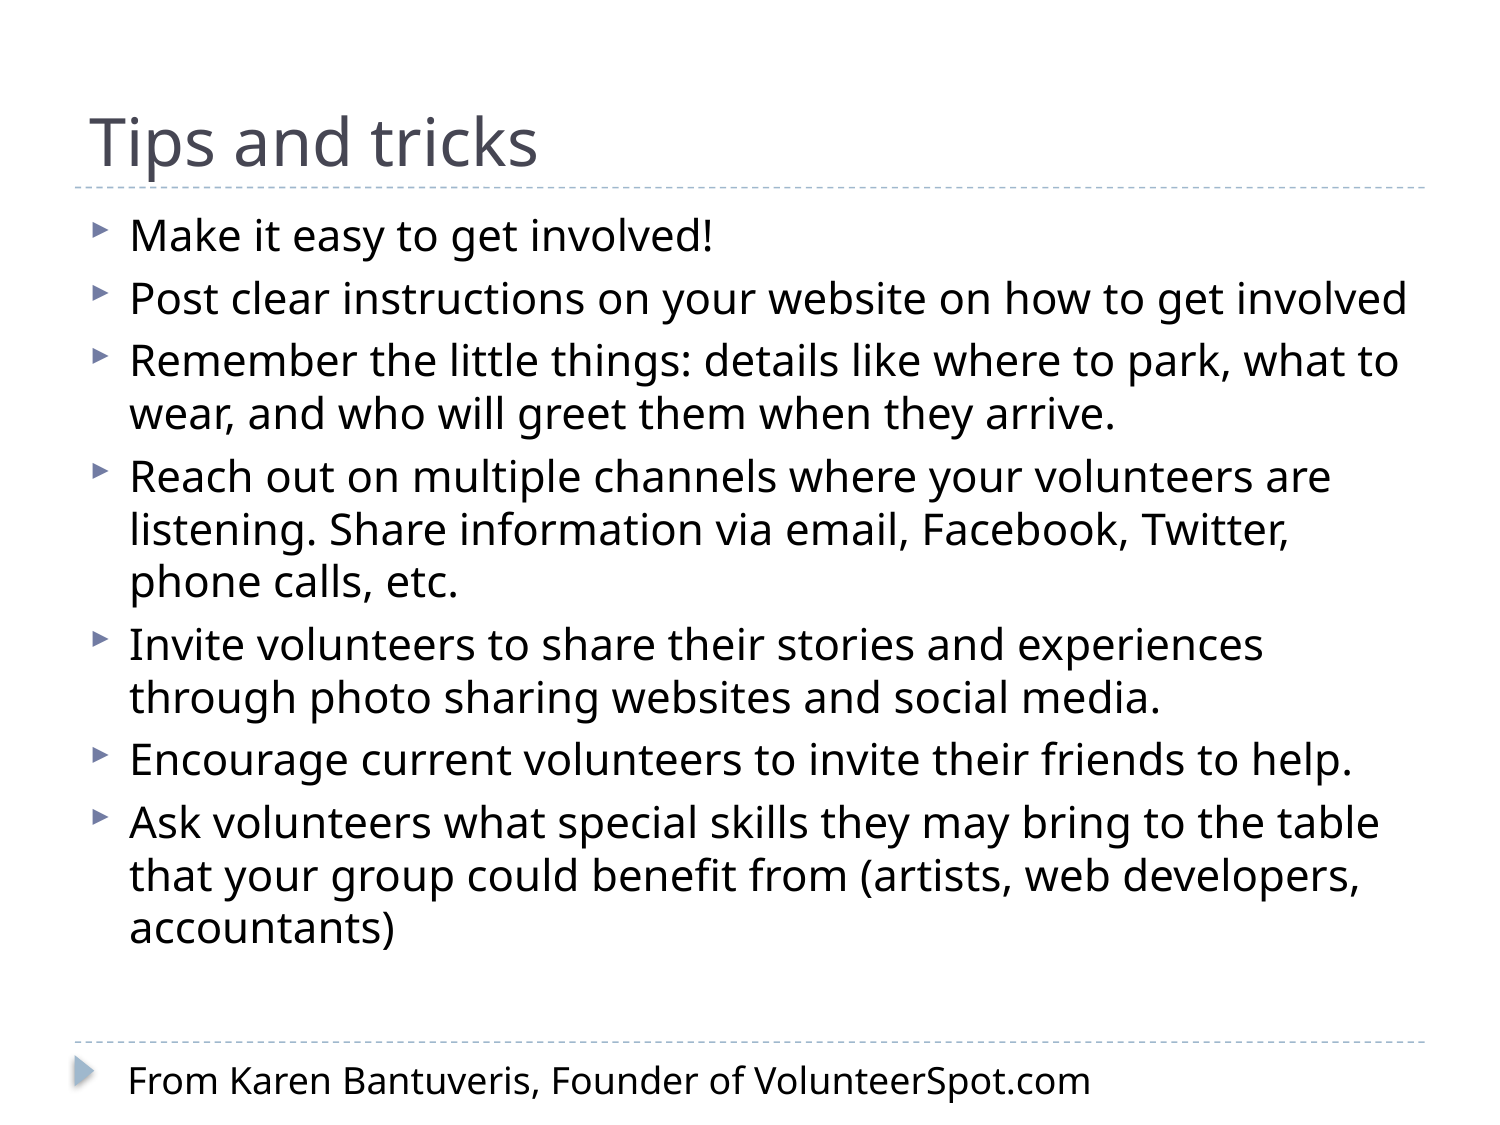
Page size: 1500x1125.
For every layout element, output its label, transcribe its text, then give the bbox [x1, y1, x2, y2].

title Tips and tricks [75, 24, 1425, 188]
text_box From Karen Bantuveris, Founder of VolunteerSpot.com [112, 1049, 1325, 1110]
list Make it easy to get involved! Post clear instructions on your website on how to get involved Remember the little things: details like where to park, what to wear, and who will greet them when they arrive. Reach out on multiple channels where your volunteers are listening. Share information via email, Facebook, Twitter, phone calls, etc. Invite volunteers to share their stories and experiences through photo sharing websites and social media. Encourage current volunteers to invite their friends to help. Ask volunteers what special skills they may bring to the table that your group could benefit from (artists, web developers, accountants) [75, 200, 1425, 1010]
